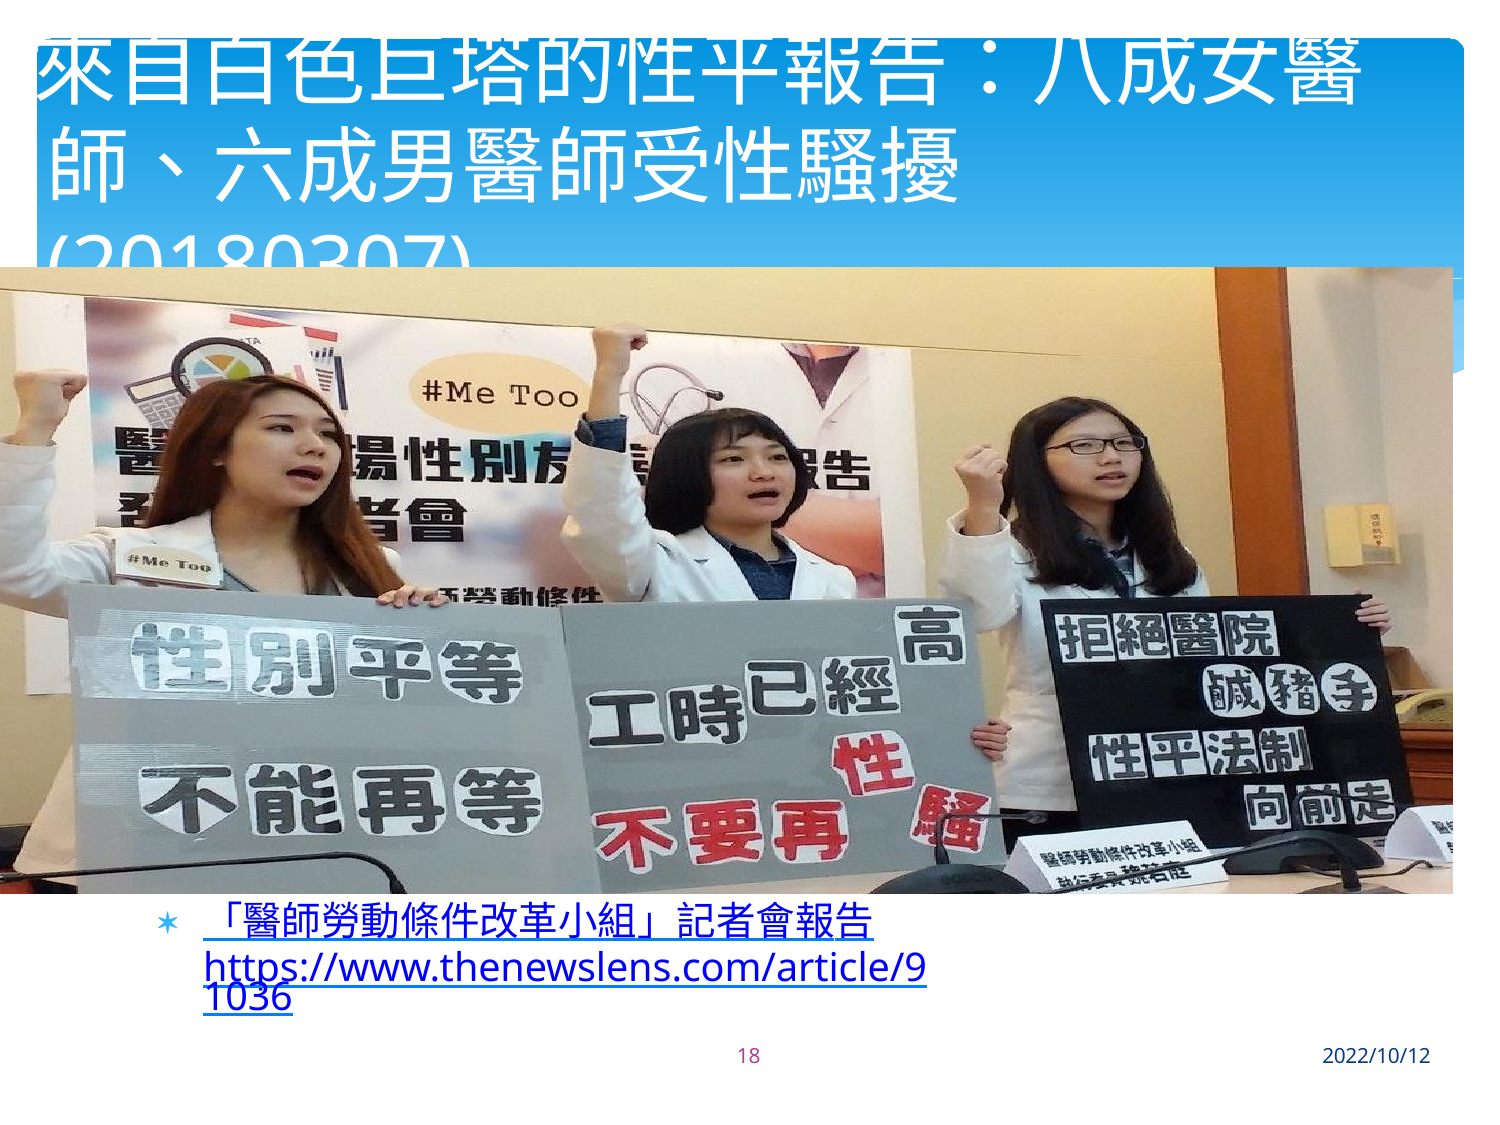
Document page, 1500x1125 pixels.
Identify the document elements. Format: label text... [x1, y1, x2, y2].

text_box 道？ [1459, 299, 1464, 371]
text_box 「醫師勞動條件改革小組」記者會報告 https://www.thenewslens.com/article/91036 [156, 908, 942, 996]
picture [0, 88, 1464, 894]
footer 2022/10/12 [1320, 1040, 1456, 1125]
slide_number 18 [730, 1040, 770, 1125]
title 來自白色巨塔的性平報告：八成女醫 師、六成男醫師受性騷擾(20180307) [31, 10, 1369, 265]
picture [1451, 37, 1464, 46]
